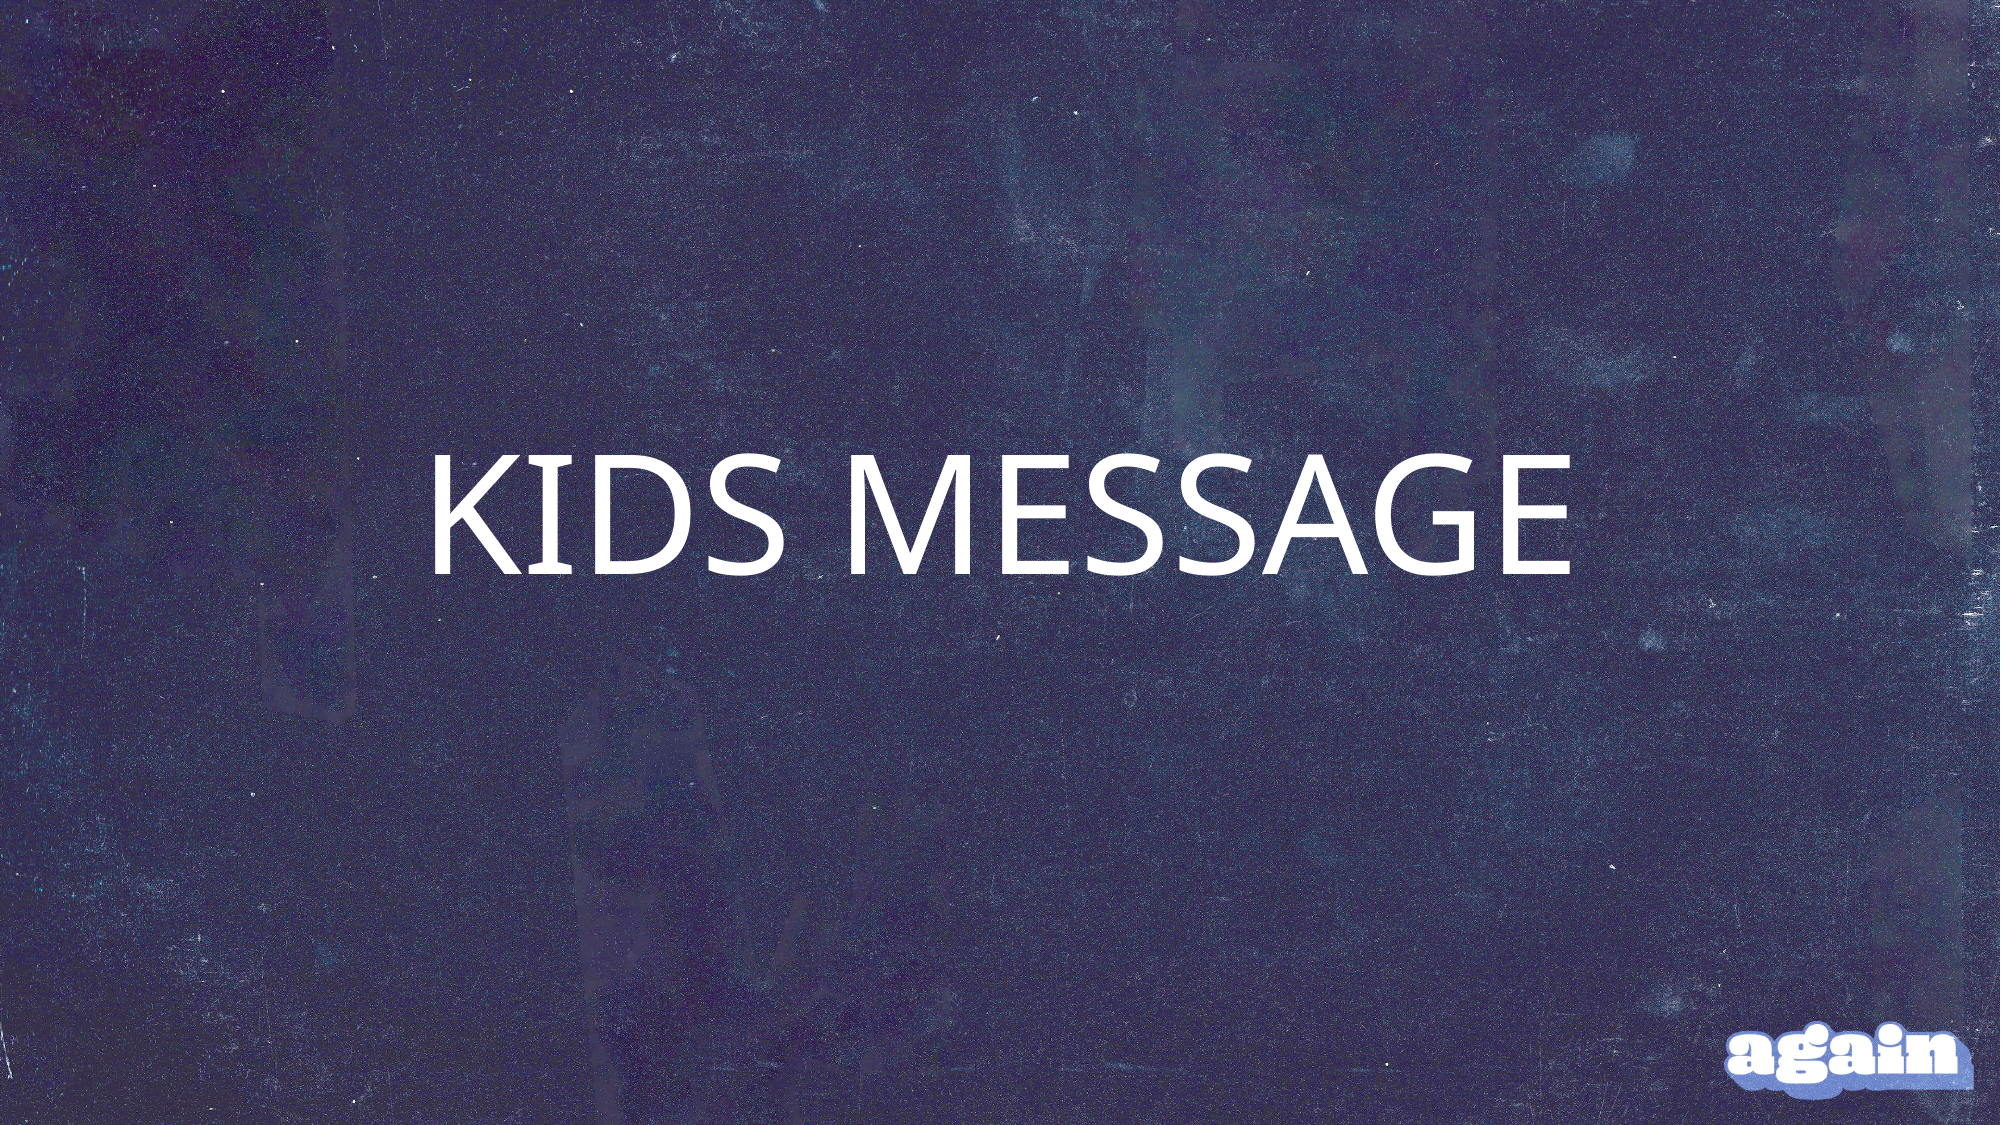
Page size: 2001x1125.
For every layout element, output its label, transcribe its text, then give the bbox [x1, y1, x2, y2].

list KIDS MESSAGE [92, 110, 1908, 691]
picture [0, 0, 2000, 1125]
